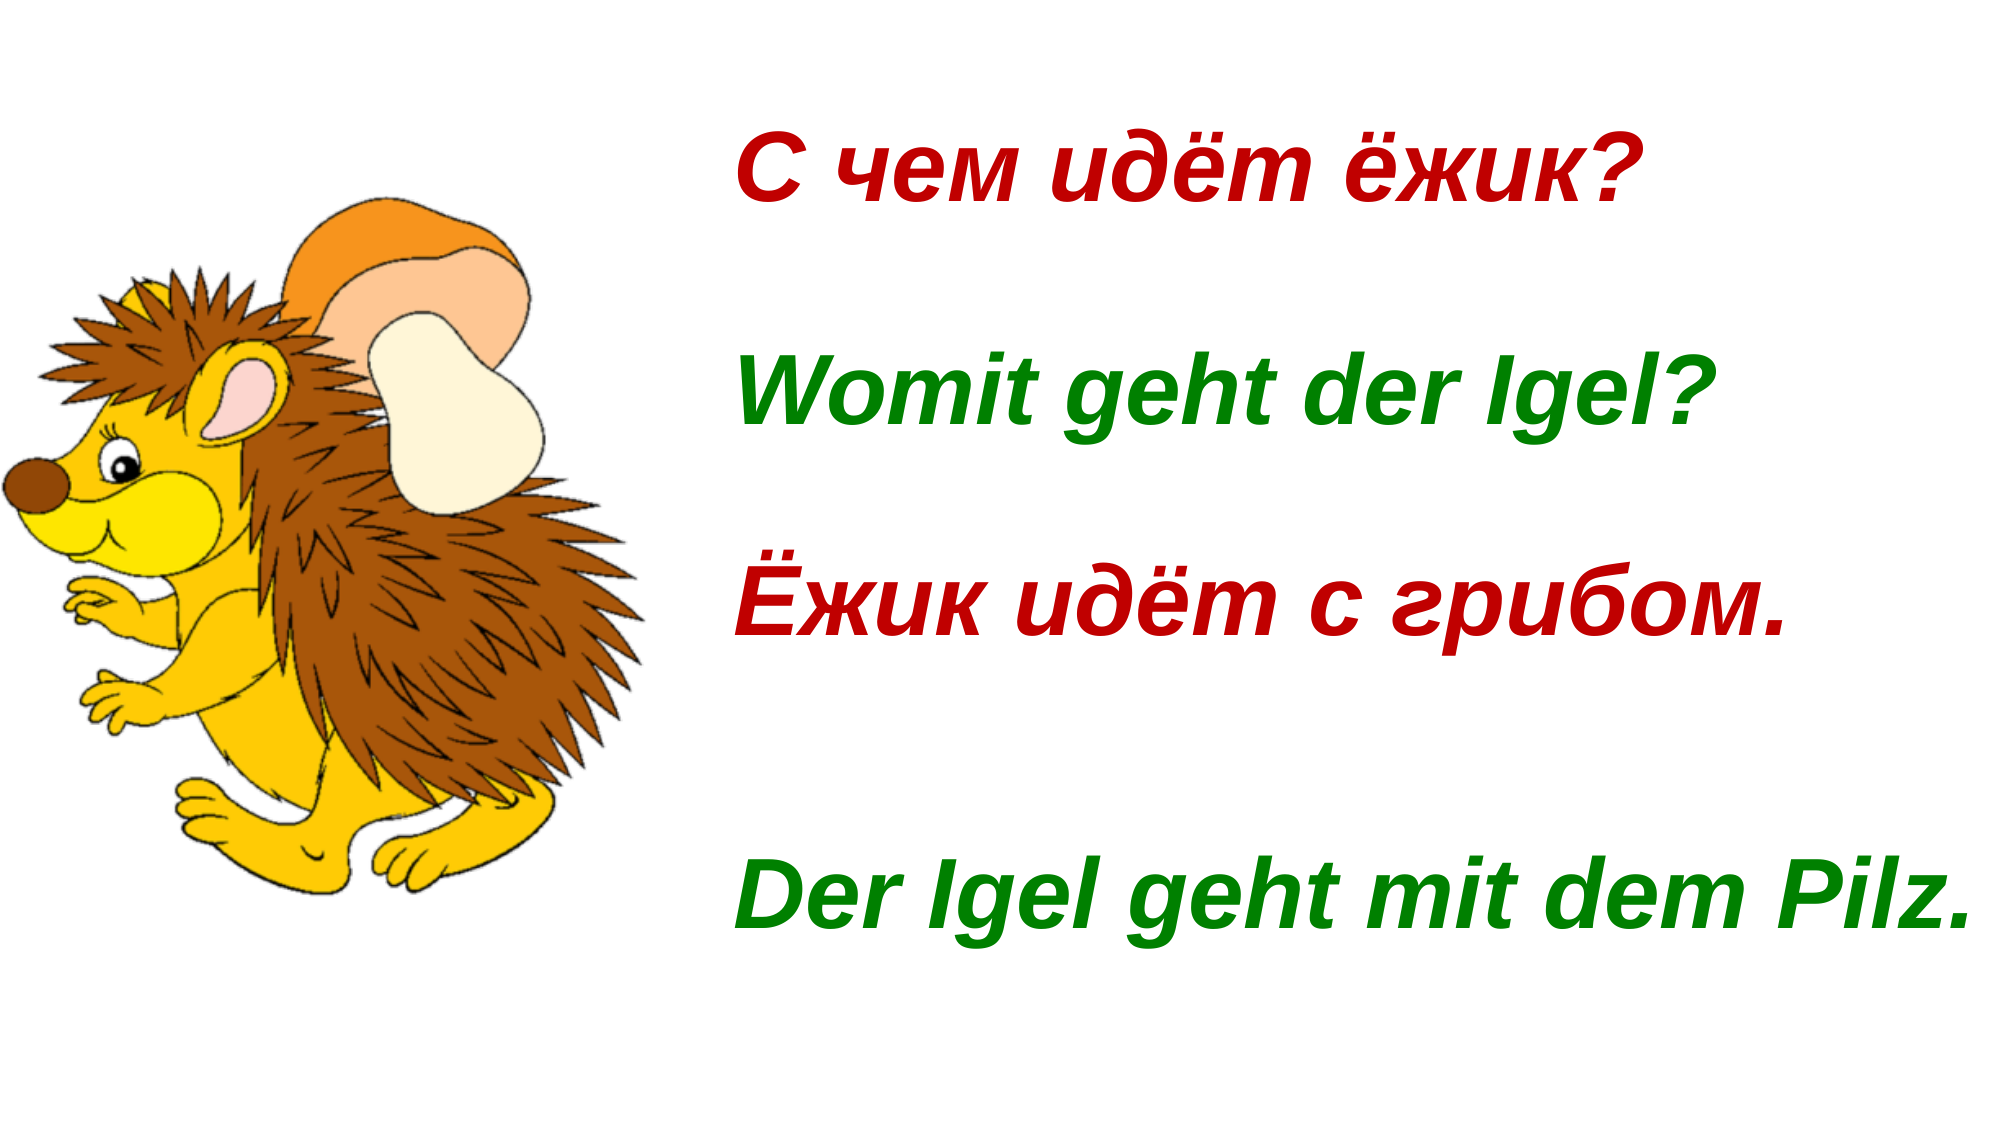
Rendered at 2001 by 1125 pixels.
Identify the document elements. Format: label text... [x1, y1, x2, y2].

picture [0, 187, 652, 903]
text_box Der Igel geht mit dem Pilz. [718, 821, 2000, 956]
text_box Ёжик идёт с грибом. [718, 528, 2000, 663]
text_box Womit geht der Igel? [718, 317, 2000, 452]
text_box С чем идёт ёжик? [718, 94, 2000, 230]
